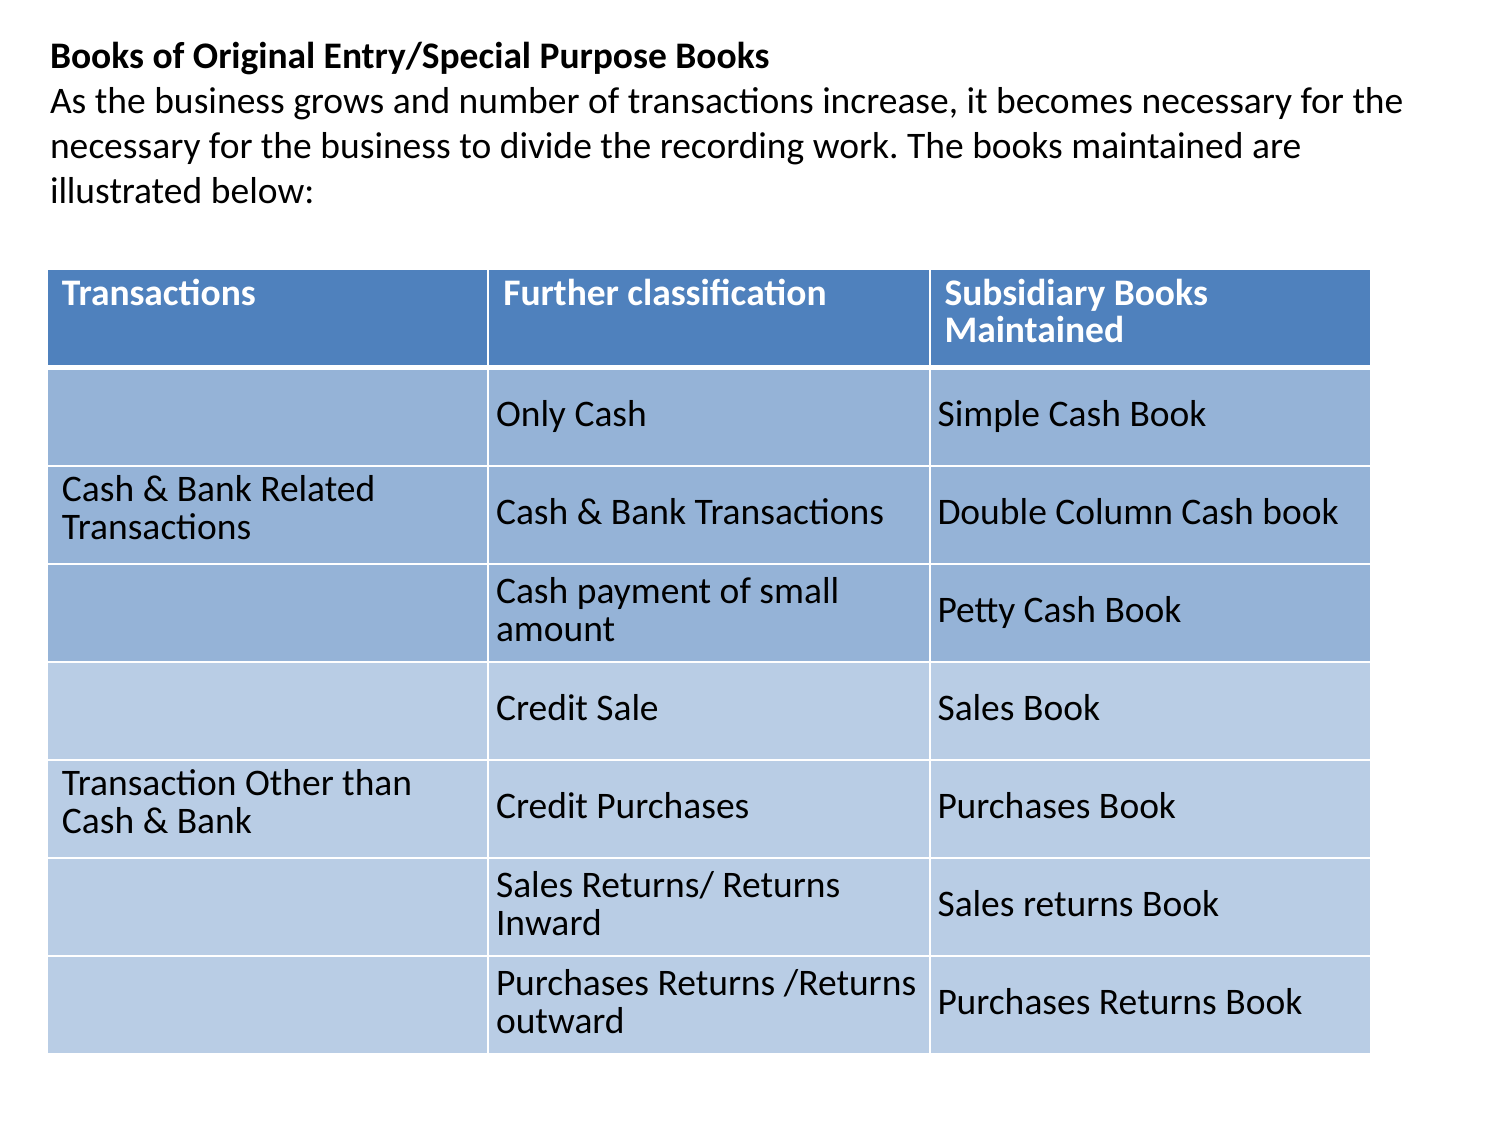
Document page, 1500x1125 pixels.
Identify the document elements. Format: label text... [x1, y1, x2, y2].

table_cell [48, 663, 487, 759]
table_header Transactions [48, 270, 487, 365]
table_cell [48, 370, 487, 465]
table_header Further classification [489, 270, 929, 365]
table_cell Petty Cash Book [931, 565, 1370, 661]
table_cell Sales Returns/ Returns Inward [489, 859, 929, 955]
table_cell Sales returns Book [931, 859, 1370, 955]
table_cell Purchases Book [931, 761, 1370, 857]
table_cell Credit Sale [489, 663, 929, 759]
table_cell Only Cash [489, 370, 929, 465]
text_box Books of Original Entry/Special Purpose Books As the business grows and number of transactions increase, it becomes necessary for the necessary for the business to divide the recording work. The books maintained are illustrated below: [35, 23, 1454, 219]
table_cell Credit Purchases [489, 761, 929, 857]
table_header Subsidiary Books Maintained [931, 270, 1370, 365]
table_cell [48, 957, 487, 1053]
table_cell Double Column Cash book [931, 467, 1370, 563]
table_cell Transaction Other than Cash & Bank [48, 761, 487, 857]
table_cell [48, 859, 487, 955]
table_cell [48, 565, 487, 661]
table_cell Simple Cash Book [931, 370, 1370, 465]
table_cell Cash payment of small amount [489, 565, 929, 661]
table_cell Cash & Bank Transactions [489, 467, 929, 563]
table_cell Purchases Returns /Returns outward [489, 957, 929, 1053]
table_cell Sales Book [931, 663, 1370, 759]
table_cell Cash & Bank Related Transactions [48, 467, 487, 563]
table_cell Purchases Returns Book [931, 957, 1370, 1053]
